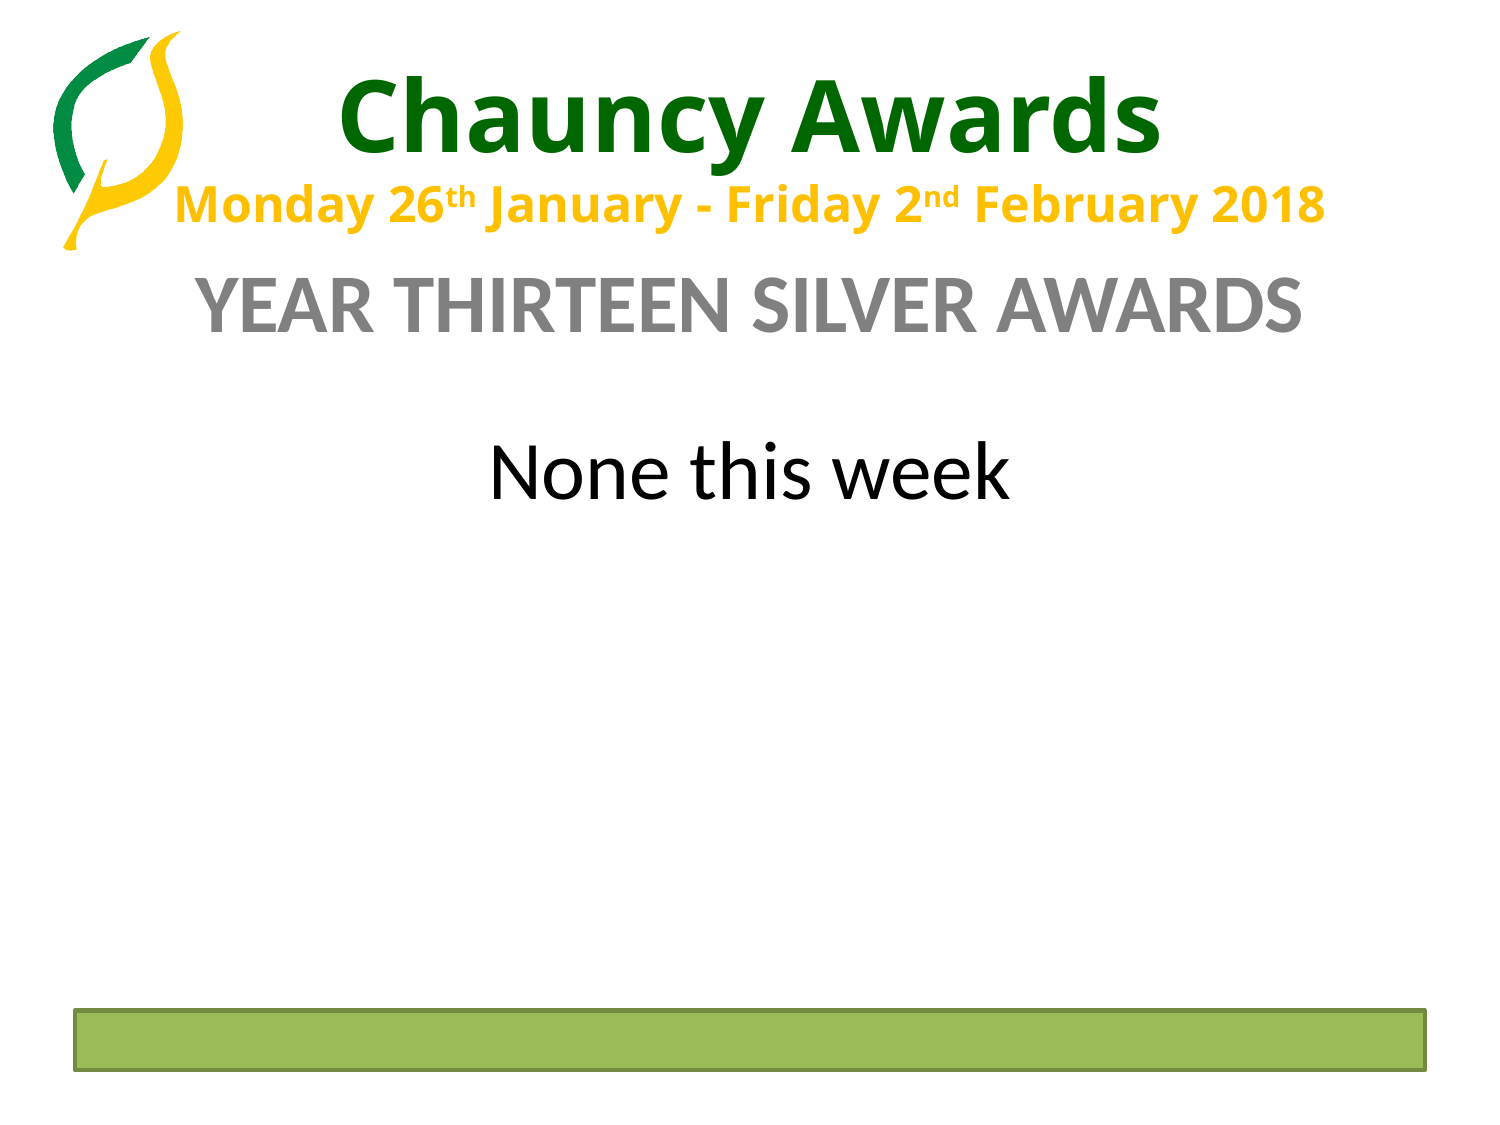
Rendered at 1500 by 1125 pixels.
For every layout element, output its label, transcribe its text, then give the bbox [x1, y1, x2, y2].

text_box YEAR THIRTEEN SILVER AWARDS [0, 242, 1500, 357]
picture [53, 30, 183, 242]
text_box None this week [371, 408, 1128, 524]
